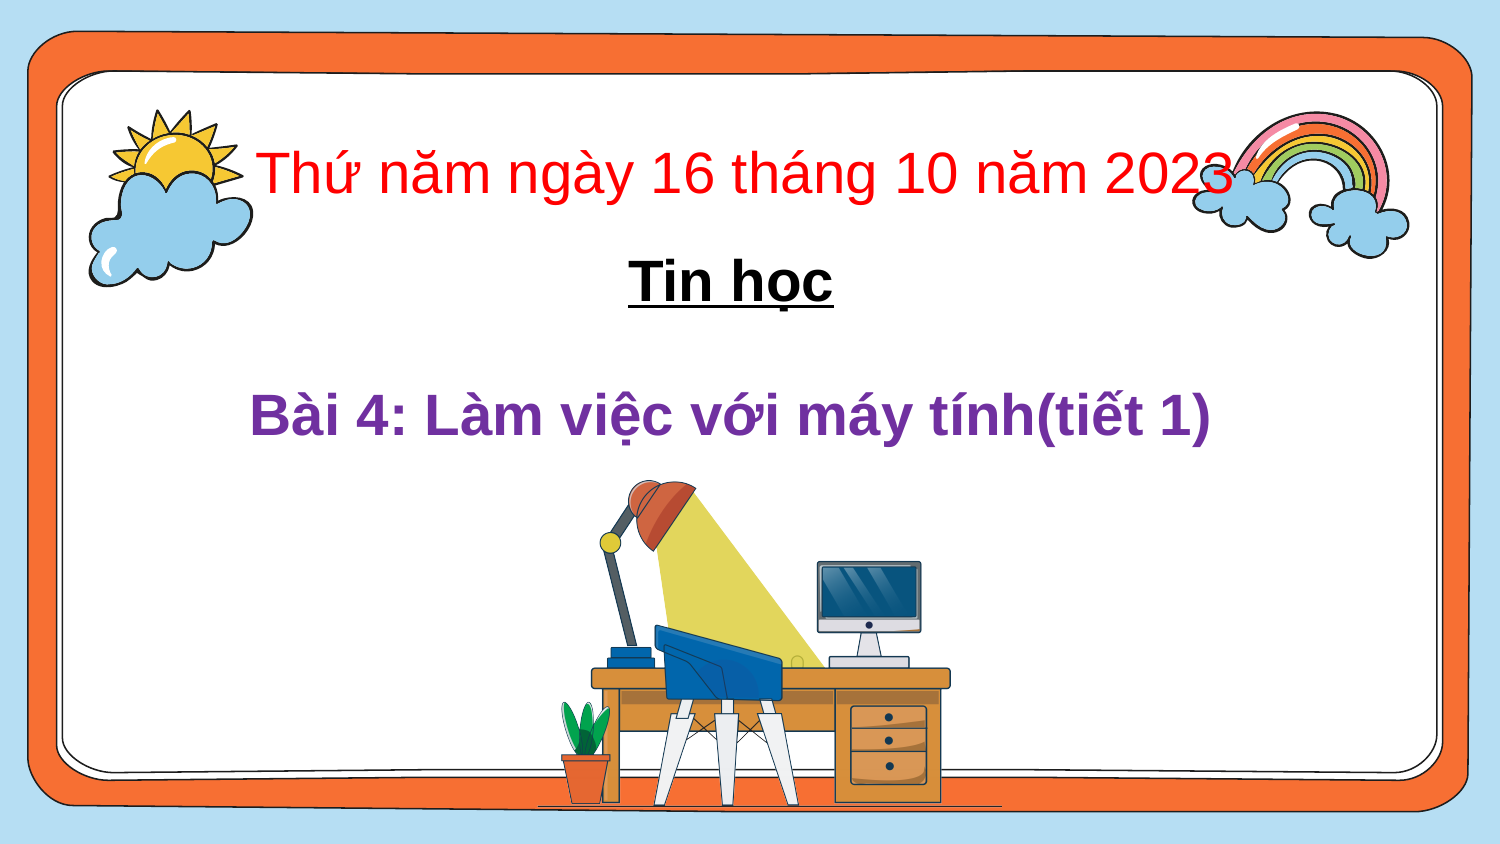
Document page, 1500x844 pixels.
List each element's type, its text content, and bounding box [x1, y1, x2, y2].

text_box Thứ năm ngày 16 tháng 10 năm 2023 [256, 131, 1191, 210]
picture [528, 379, 1002, 844]
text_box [1197, 108, 1423, 247]
text_box Tin học [619, 238, 843, 318]
text_box Bài 4: Làm việc với máy tính(tiết 1) [187, 337, 1275, 451]
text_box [66, 111, 252, 278]
